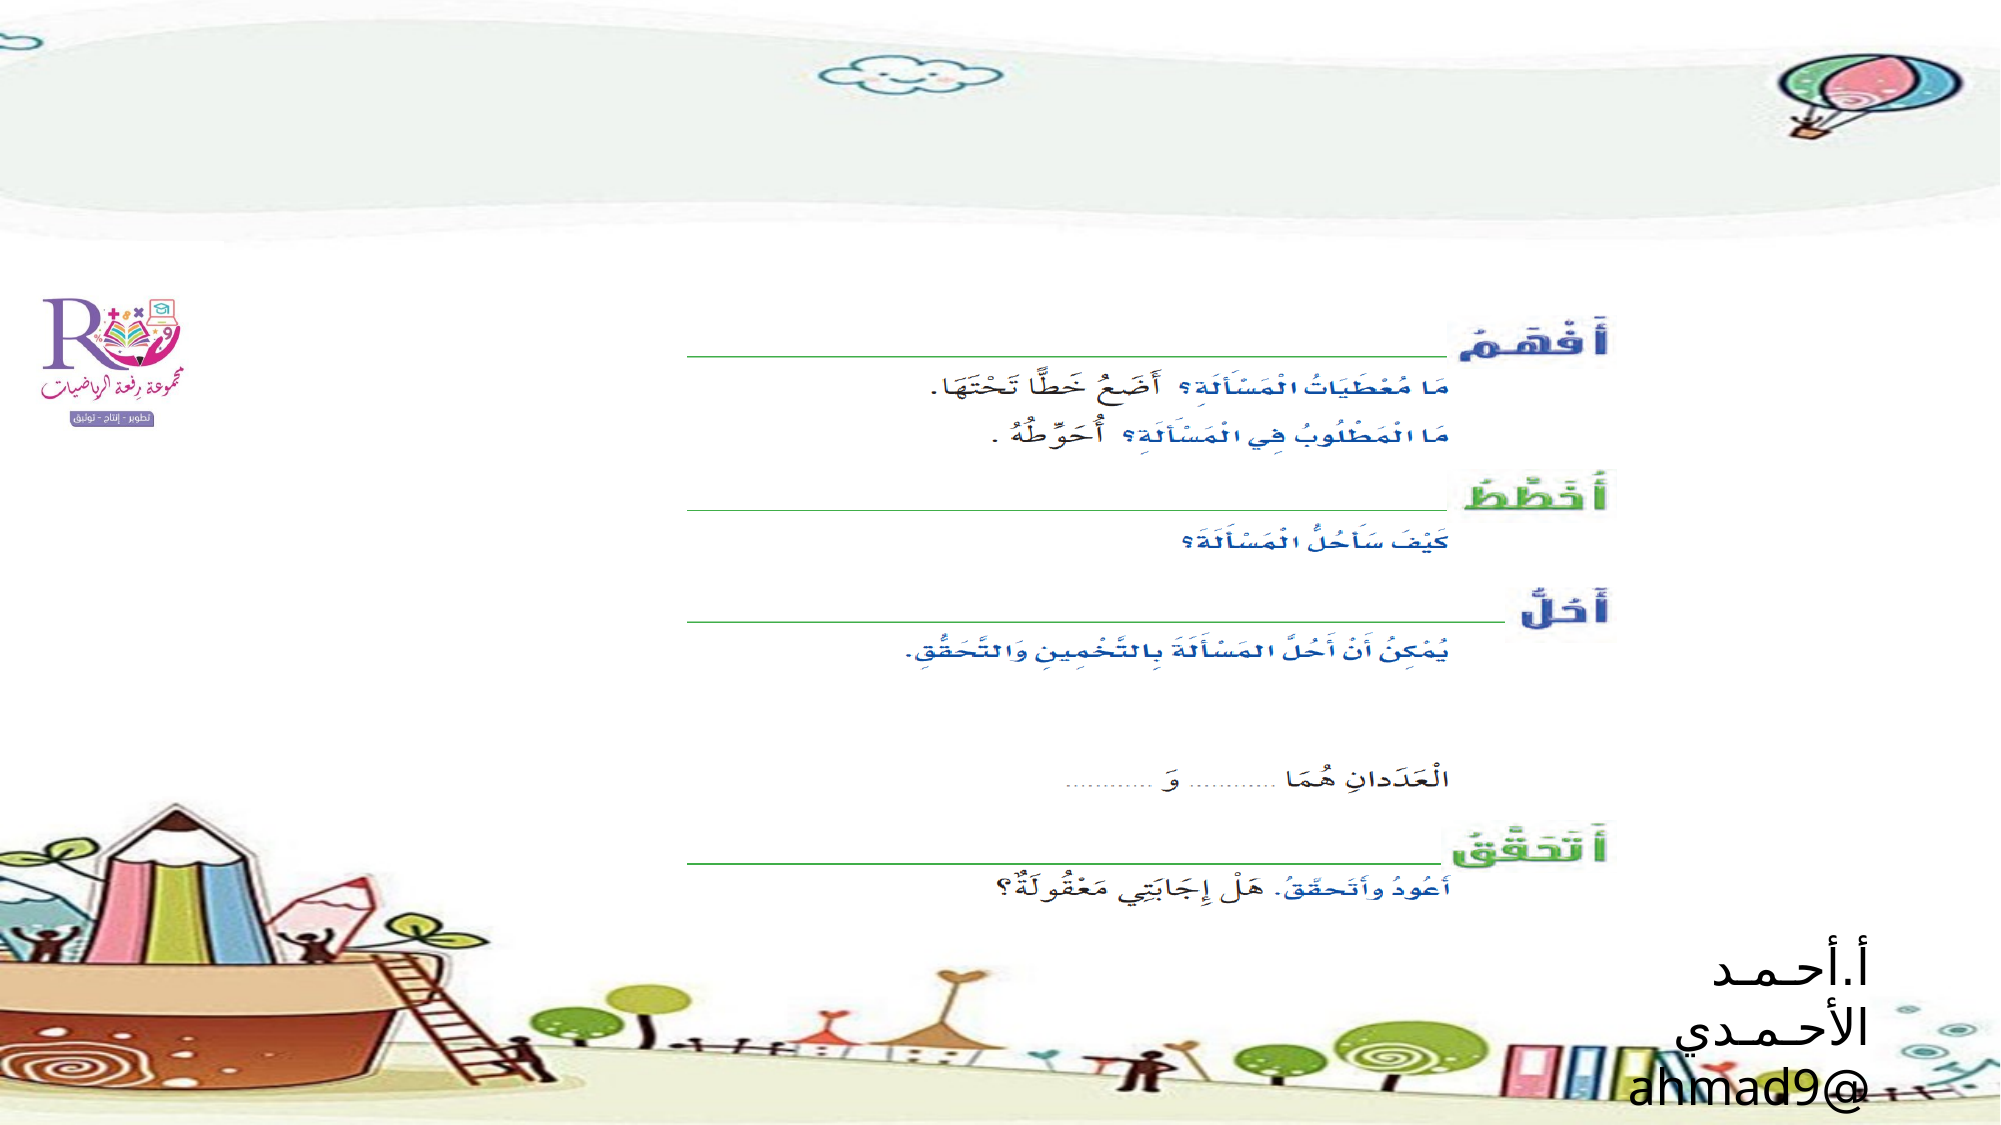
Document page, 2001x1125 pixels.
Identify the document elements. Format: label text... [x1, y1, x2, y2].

picture [0, 0, 2001, 1125]
text_box أ.أحـمـد الأحـمـدي @ahmad9963 [1600, 927, 1886, 1125]
